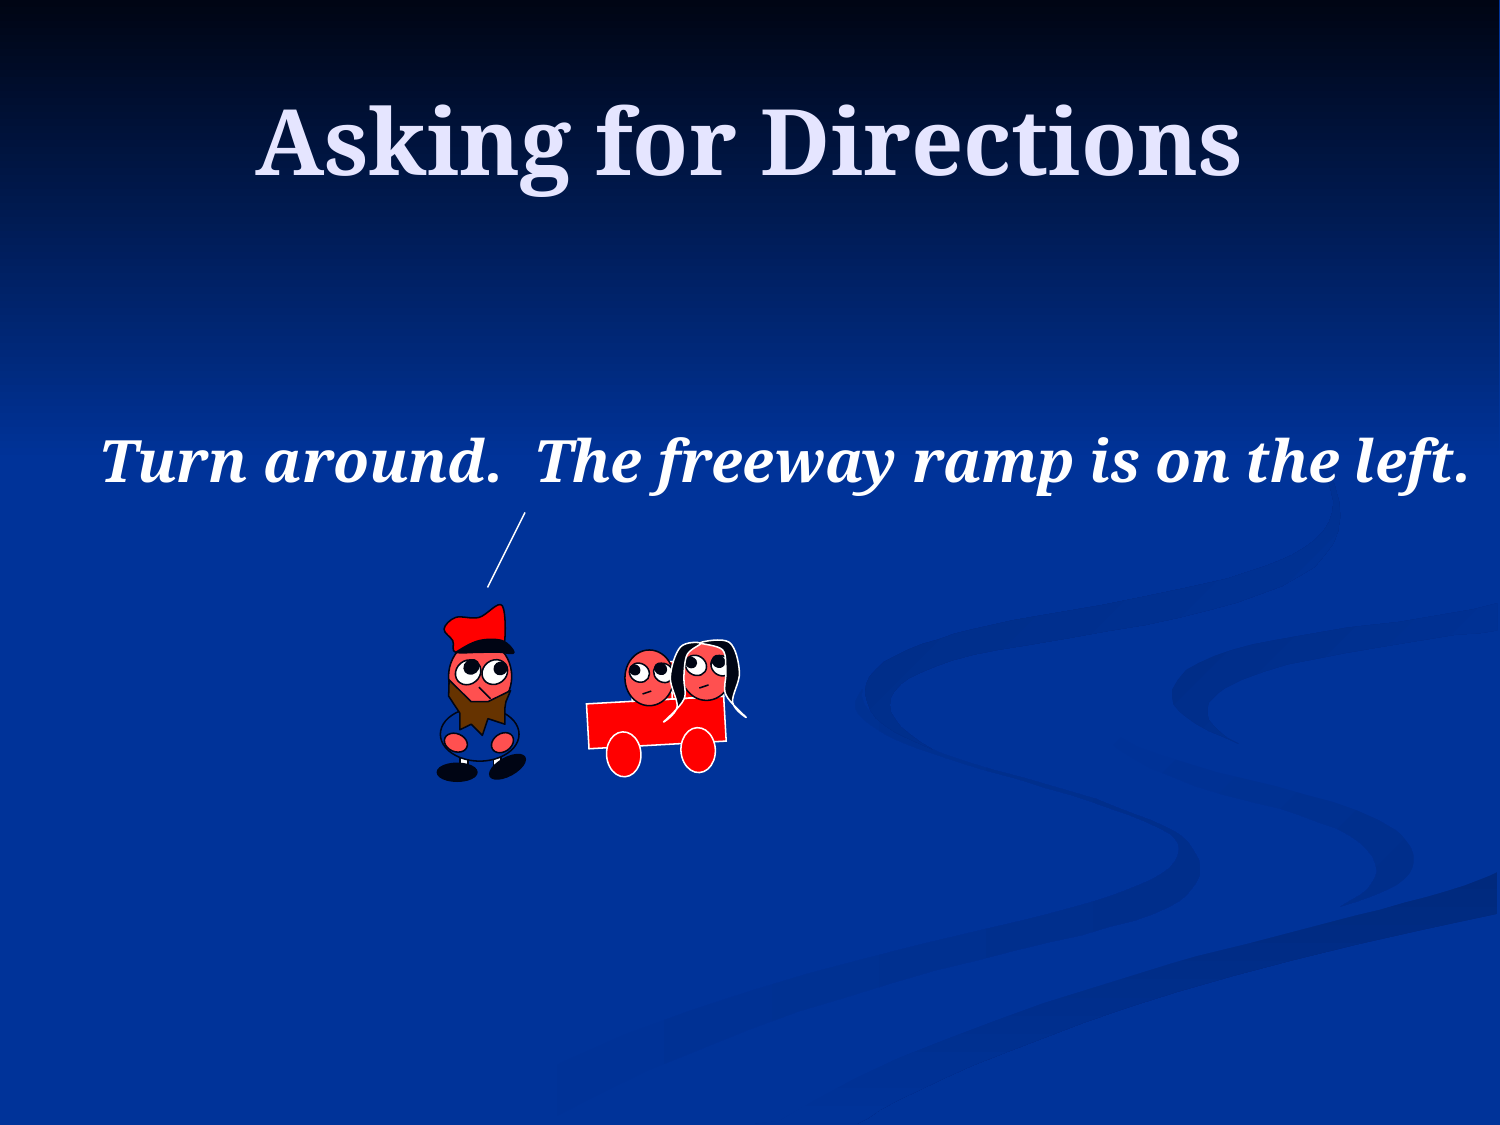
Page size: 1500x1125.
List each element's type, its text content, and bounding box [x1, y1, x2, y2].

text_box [437, 599, 528, 782]
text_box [624, 649, 657, 706]
text_box Turn around. The freeway ramp is on the left. [84, 417, 1488, 502]
title Asking for Directions [74, 44, 1426, 233]
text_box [662, 637, 748, 724]
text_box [587, 662, 726, 776]
